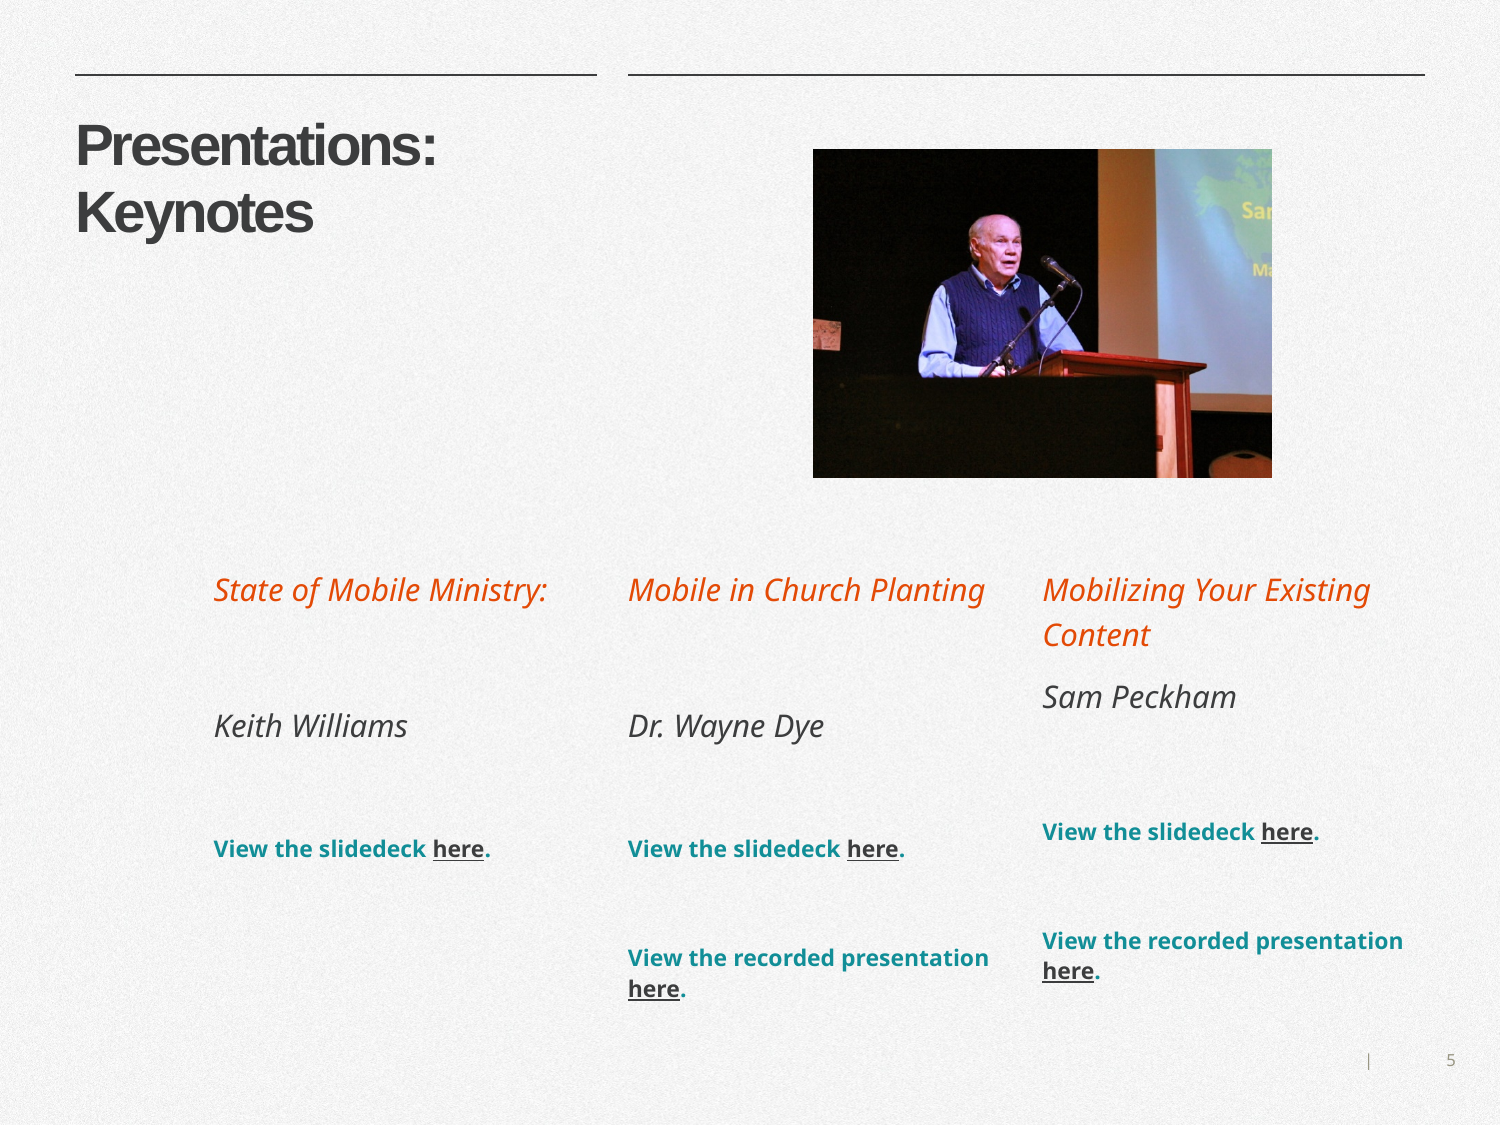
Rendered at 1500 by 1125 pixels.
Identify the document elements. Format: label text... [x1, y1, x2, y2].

list Mobile in Church Planting Dr. Wayne Dye View the slidedeck here. View the recorded presentation here. [627, 562, 1009, 1014]
list Mobilizing Your Existing Content Sam Peckham View the slidedeck here. View the recorded presentation here. [1042, 562, 1425, 1014]
title Presentations: Keynotes [75, 112, 597, 314]
list State of Mobile Ministry: Keith Williams View the slidedeck here. [213, 562, 595, 1014]
picture [0, 0, 1500, 1125]
